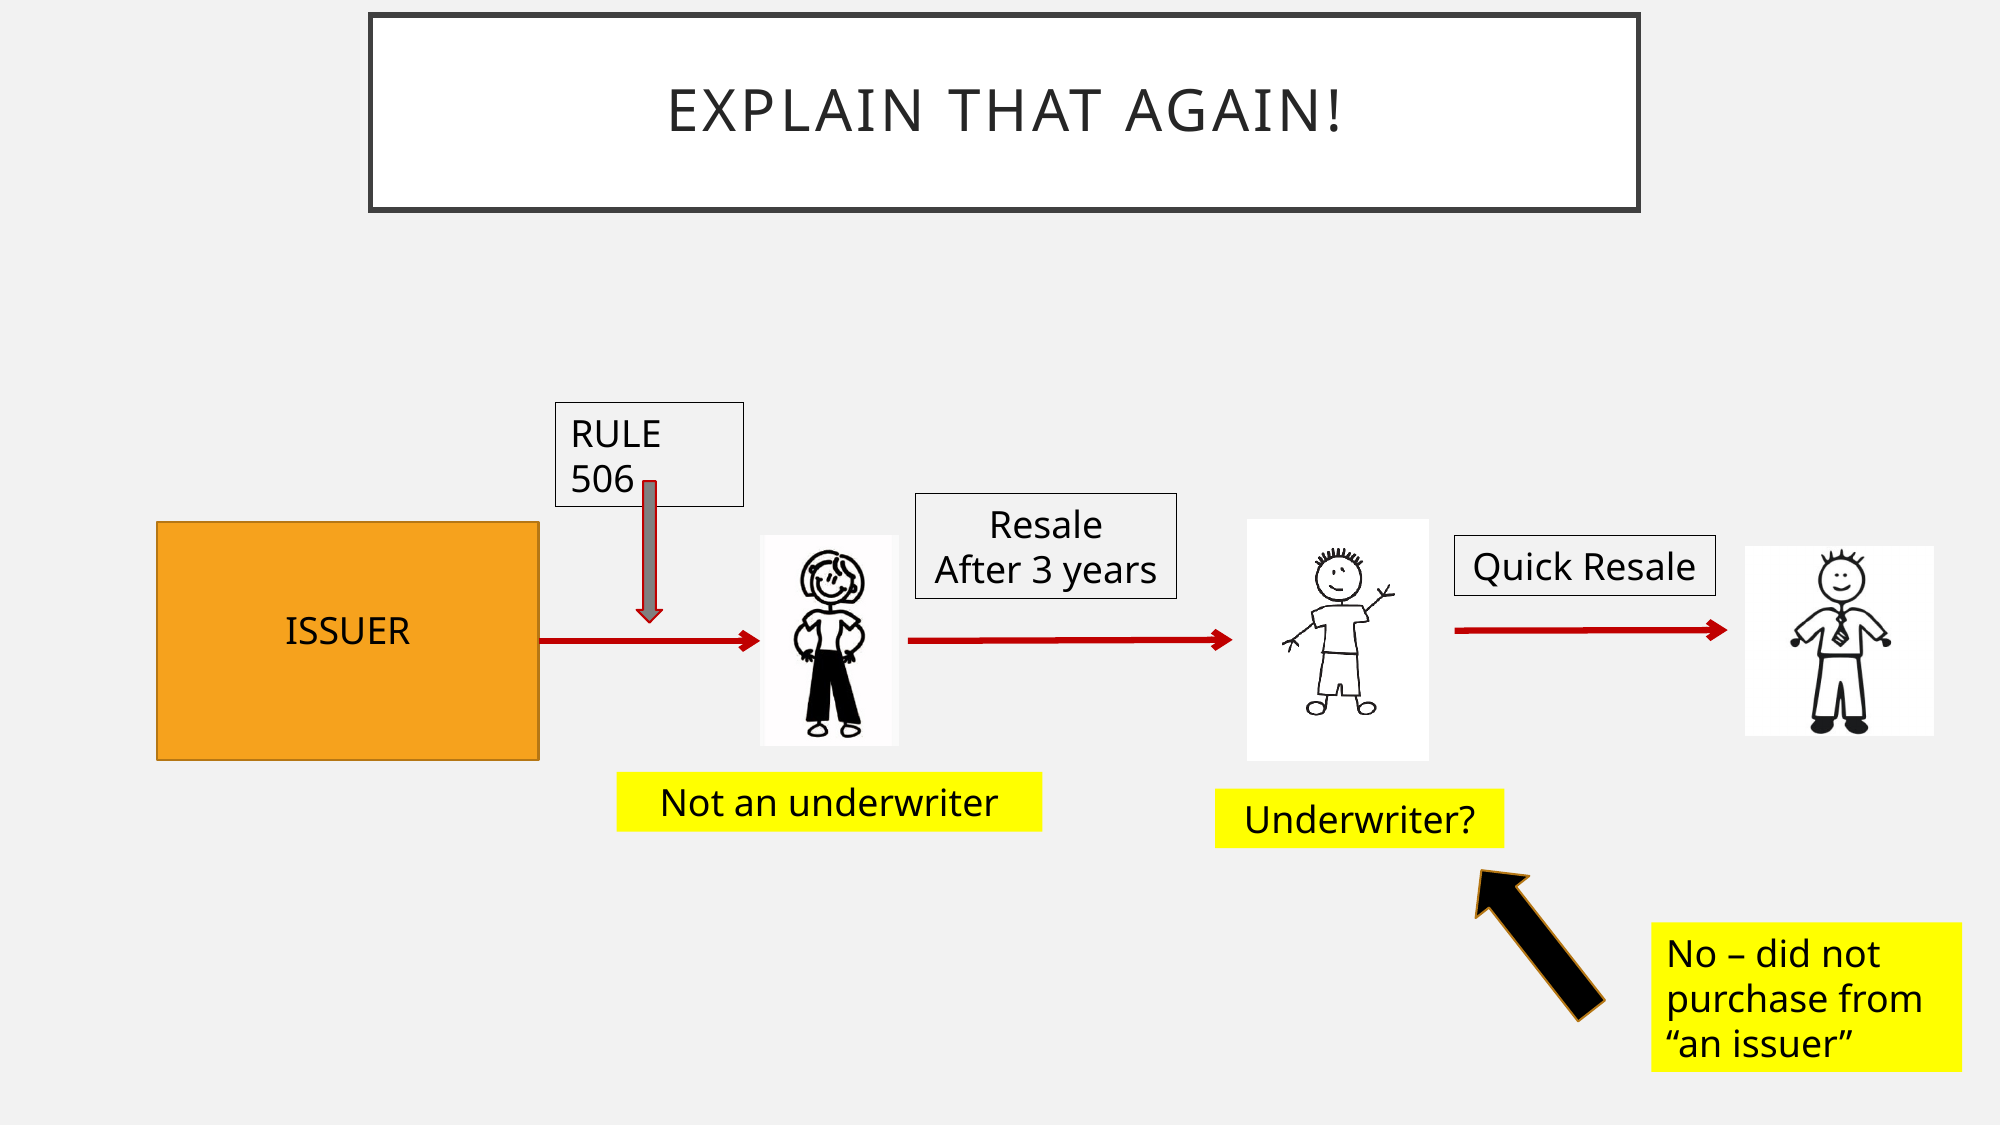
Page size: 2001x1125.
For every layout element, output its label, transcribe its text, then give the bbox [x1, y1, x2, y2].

text_box RULE 506 [555, 402, 744, 507]
text_box [156, 521, 540, 761]
picture [1745, 546, 1935, 736]
text_box Quick Resale [1454, 535, 1716, 596]
text_box Underwriter? [1215, 788, 1505, 849]
text_box No – did not purchase from “an issuer” [1651, 922, 1963, 1072]
text_box ISSUER [185, 599, 511, 660]
title Explain that again! [368, 12, 1641, 213]
text_box Resale After 3 years [915, 493, 1177, 599]
text_box [635, 480, 664, 624]
picture [1247, 519, 1429, 761]
text_box [1474, 869, 1606, 1023]
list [760, 535, 899, 746]
text_box Not an underwriter [616, 771, 1043, 832]
